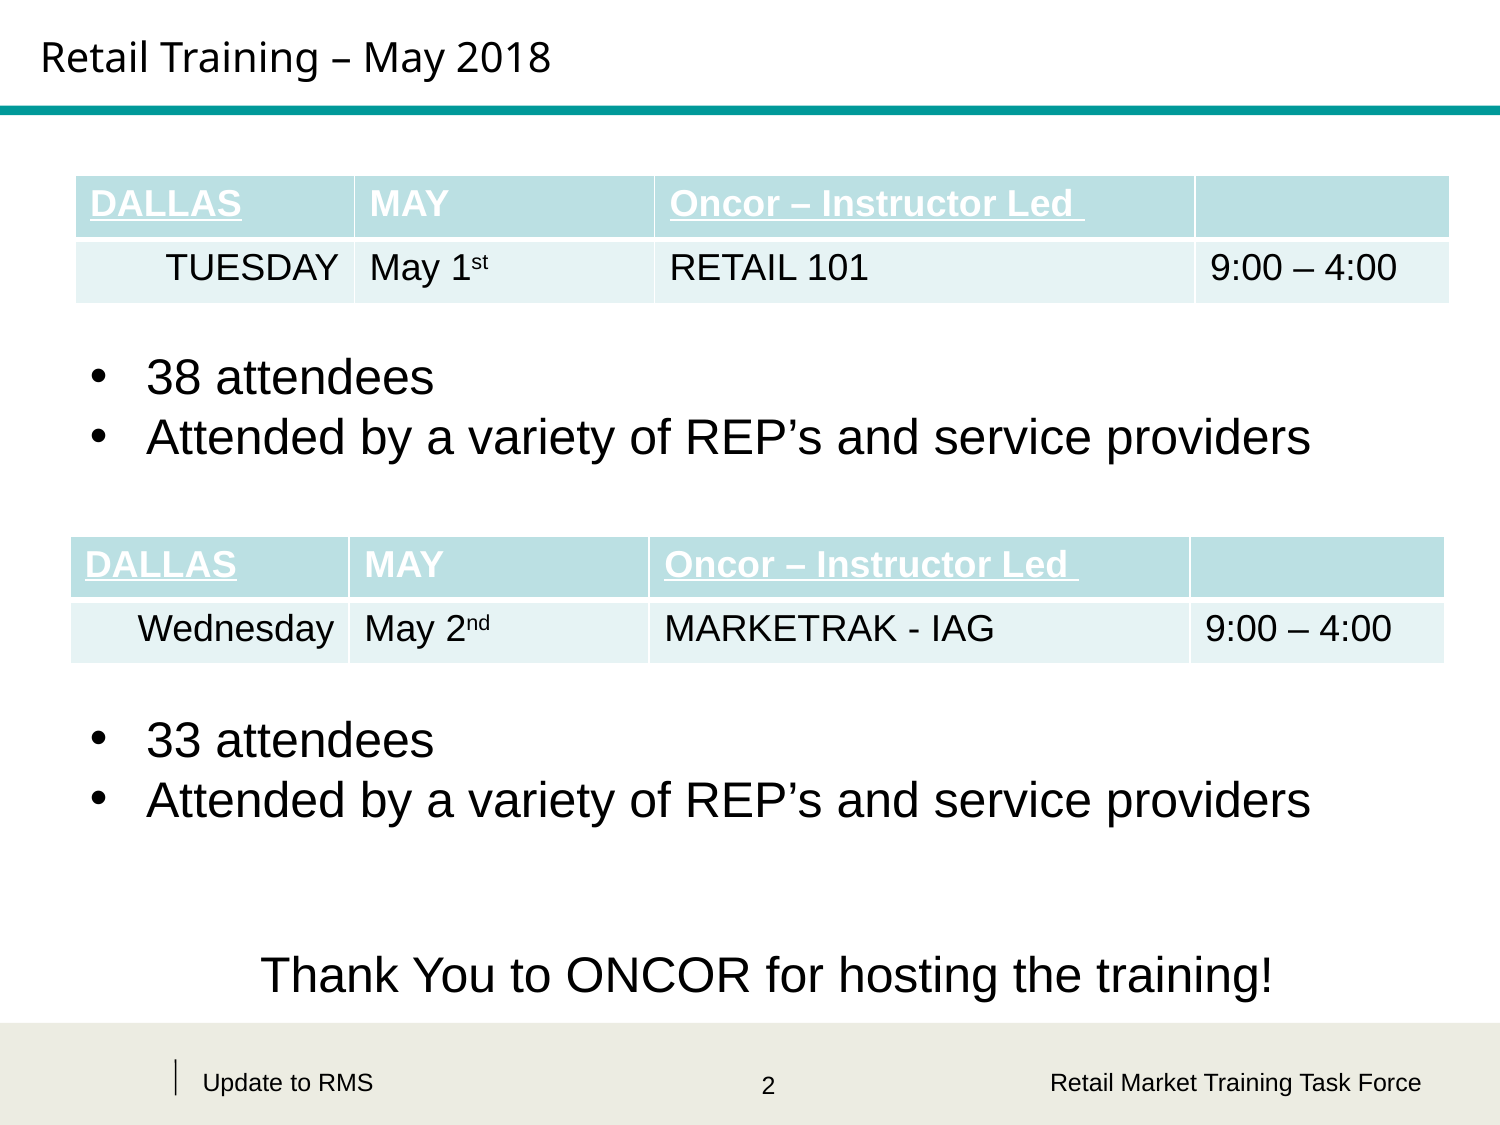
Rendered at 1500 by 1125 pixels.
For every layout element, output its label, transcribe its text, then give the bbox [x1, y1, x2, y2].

table_header [1191, 537, 1444, 597]
table_header MAY [355, 176, 654, 237]
text_box Thank You to ONCOR for hosting the training! [73, 874, 1462, 1010]
table_header DALLAS [71, 537, 348, 597]
title Retail Training – May 2018 [24, 0, 1451, 113]
table_cell May 1st [355, 242, 654, 303]
slide_number Update to RMS [187, 1059, 538, 1125]
table_cell May 2nd [350, 603, 648, 663]
table_cell TUESDAY [76, 242, 354, 303]
footer Retail Market Training Task Force [1024, 1059, 1438, 1125]
table_cell 9:00 – 4:00 [1196, 242, 1449, 303]
text_box 33 attendees Attended by a variety of REP’s and service providers [75, 699, 1463, 895]
table_cell RETAIL 101 [655, 242, 1194, 303]
text_box 38 attendees Attended by a variety of REP’s and service providers [75, 337, 1463, 533]
table_header Oncor – Instructor Led [650, 537, 1189, 597]
table_cell MARKETRAK - IAG [650, 603, 1189, 663]
table_header [1196, 176, 1449, 237]
table_cell 9:00 – 4:00 [1191, 603, 1444, 663]
table_header Oncor – Instructor Led [655, 176, 1194, 237]
table_header DALLAS [76, 176, 354, 237]
table_header MAY [350, 537, 648, 597]
table_cell Wednesday [71, 603, 348, 663]
